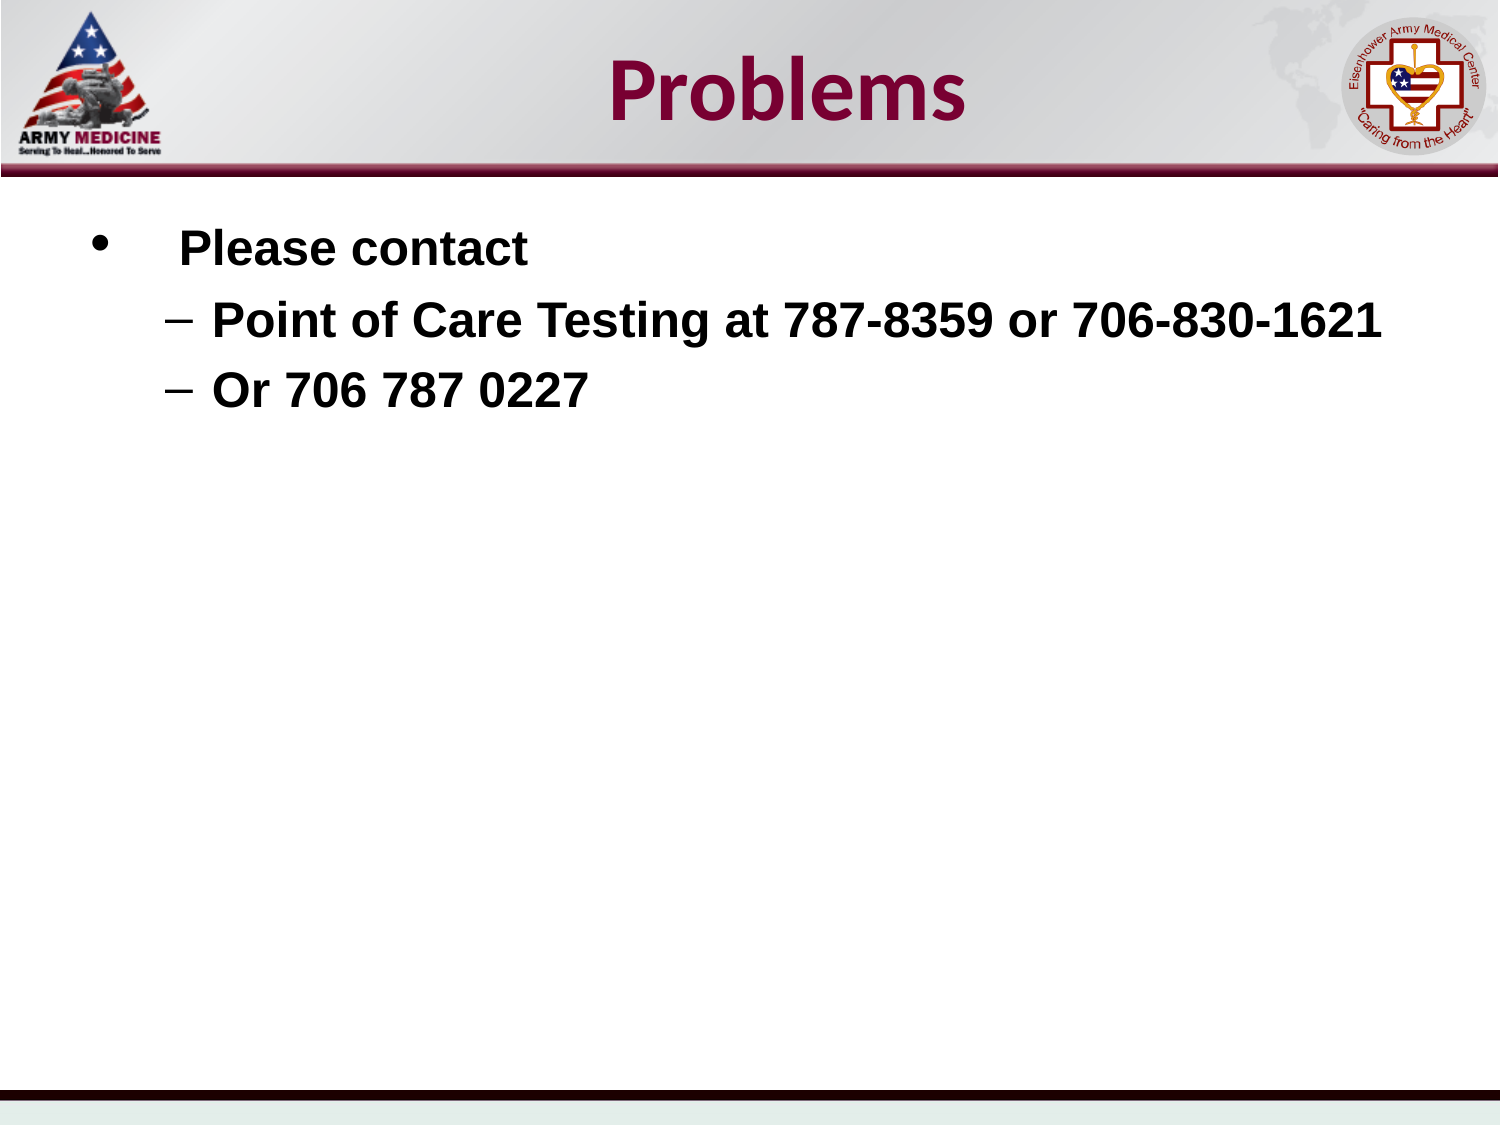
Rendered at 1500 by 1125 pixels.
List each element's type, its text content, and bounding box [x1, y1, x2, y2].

picture [1, 0, 1498, 177]
list Please contact Point of Care Testing at 787-8359 or 706-830-1621 Or 706 787 0227 [75, 200, 1425, 1025]
title Problems [162, 24, 1413, 143]
picture [0, 1090, 1500, 1125]
